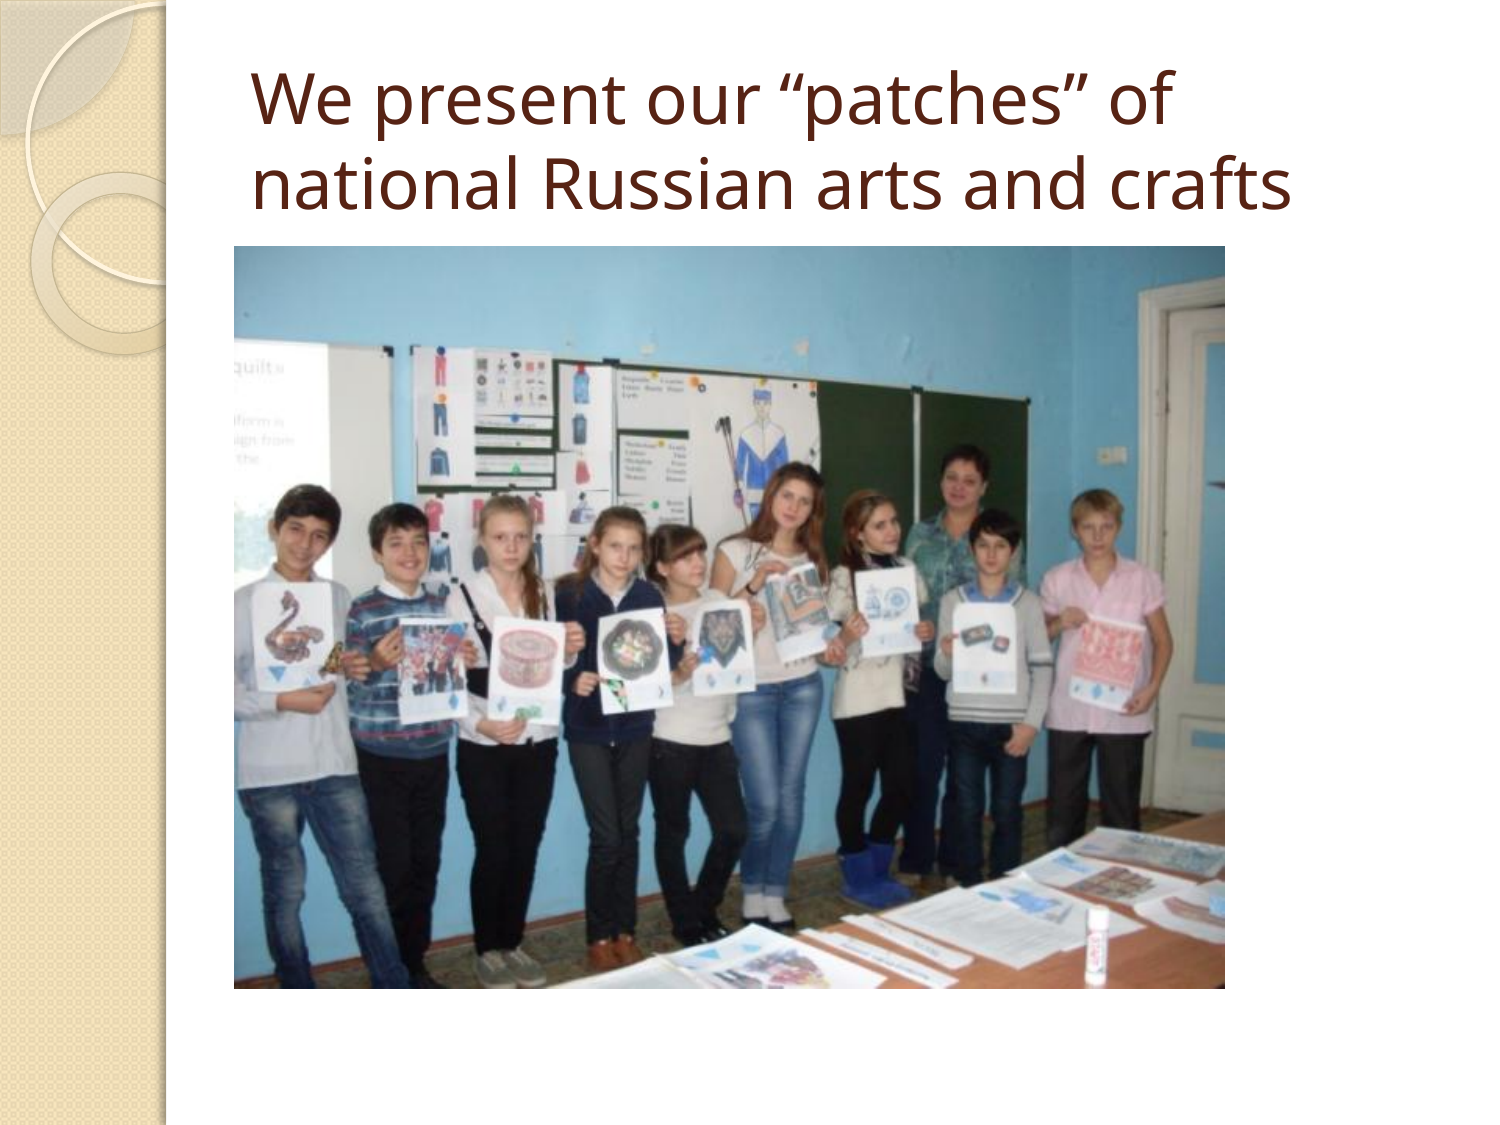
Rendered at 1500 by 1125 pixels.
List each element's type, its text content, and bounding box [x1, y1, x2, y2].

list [234, 245, 1225, 989]
title We present our “patches” of national Russian arts and crafts [235, 45, 1466, 233]
